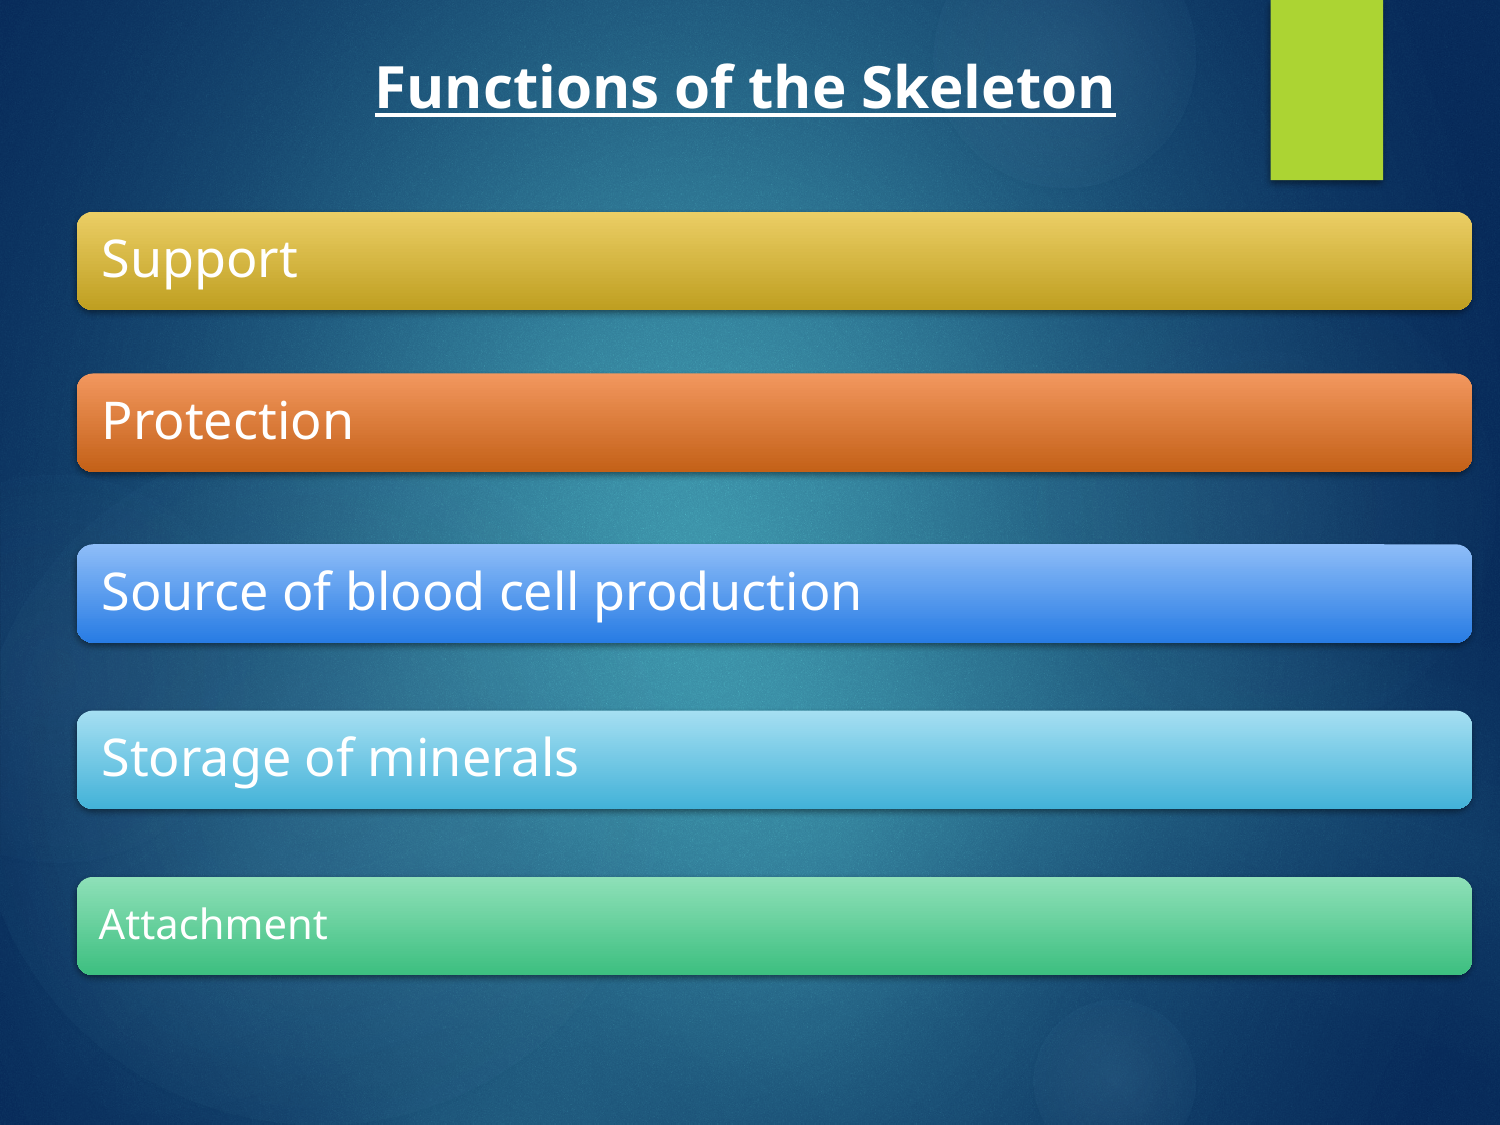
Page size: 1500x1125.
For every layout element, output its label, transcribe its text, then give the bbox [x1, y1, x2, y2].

text_box Functions of the Skeleton [171, 42, 1320, 128]
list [76, 207, 1473, 1047]
